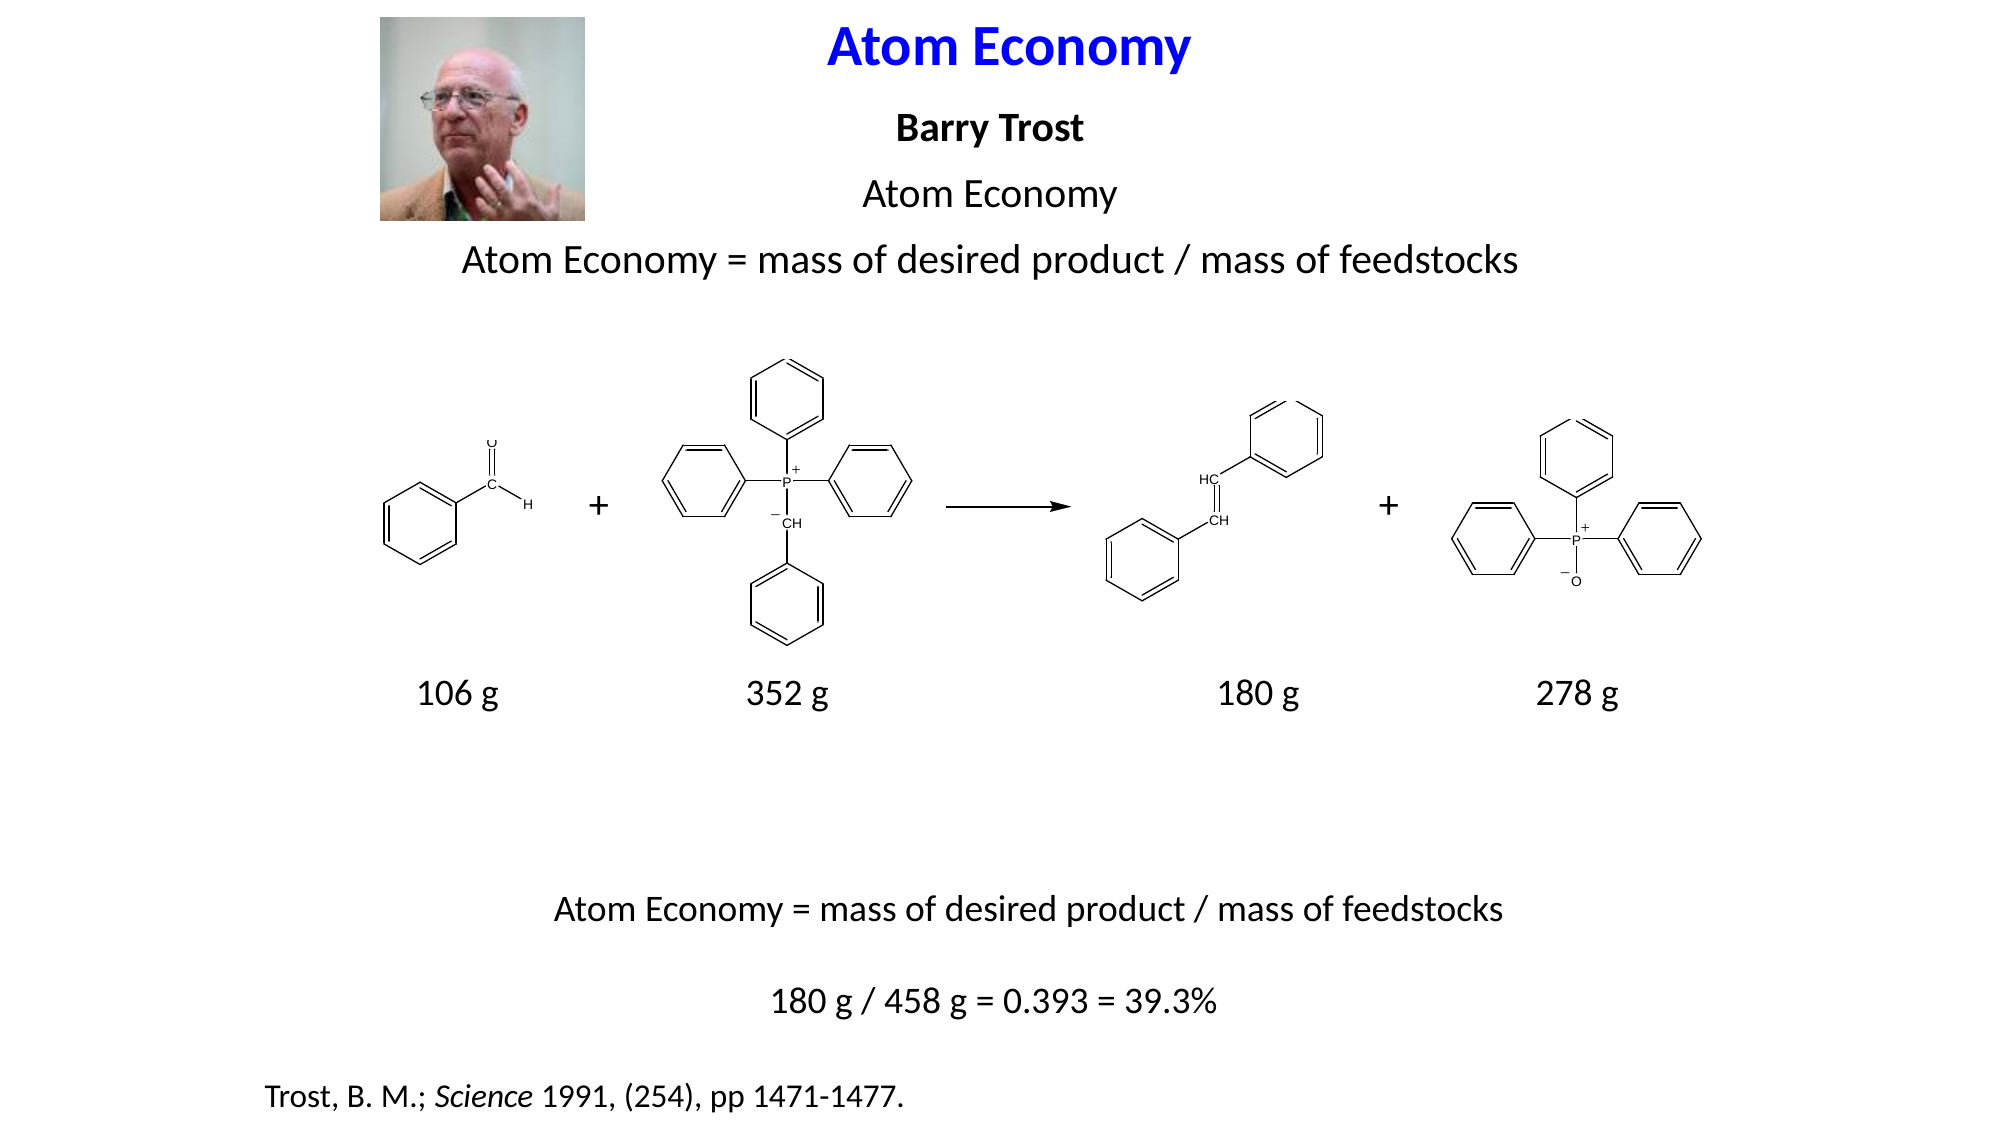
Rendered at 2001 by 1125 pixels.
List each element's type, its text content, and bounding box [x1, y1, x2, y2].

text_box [659, 359, 916, 658]
text_box Trost, B. M.; Science 1991, (254), pp 1471-1477. [249, 1067, 1042, 1122]
text_box 352 g [730, 660, 844, 721]
text_box 180 g [1201, 660, 1315, 721]
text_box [380, 440, 536, 578]
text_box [1102, 401, 1326, 617]
picture [1352, 466, 1422, 552]
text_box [943, 499, 1076, 518]
text_box 180 g / 458 g = 0.393 = 39.3% [754, 968, 1242, 1029]
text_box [1449, 419, 1706, 598]
text_box Atom Economy = mass of desired product / mass of feedstocks [469, 876, 1590, 937]
picture [562, 466, 632, 552]
text_box Barry Trost Atom Economy Atom Economy = mass of desired product / mass of feedstocks [315, 98, 1666, 328]
text_box 106 g [400, 660, 516, 721]
text_box 278 g [1520, 660, 1634, 721]
text_box Atom Economy [334, 7, 1685, 97]
picture [380, 17, 585, 221]
